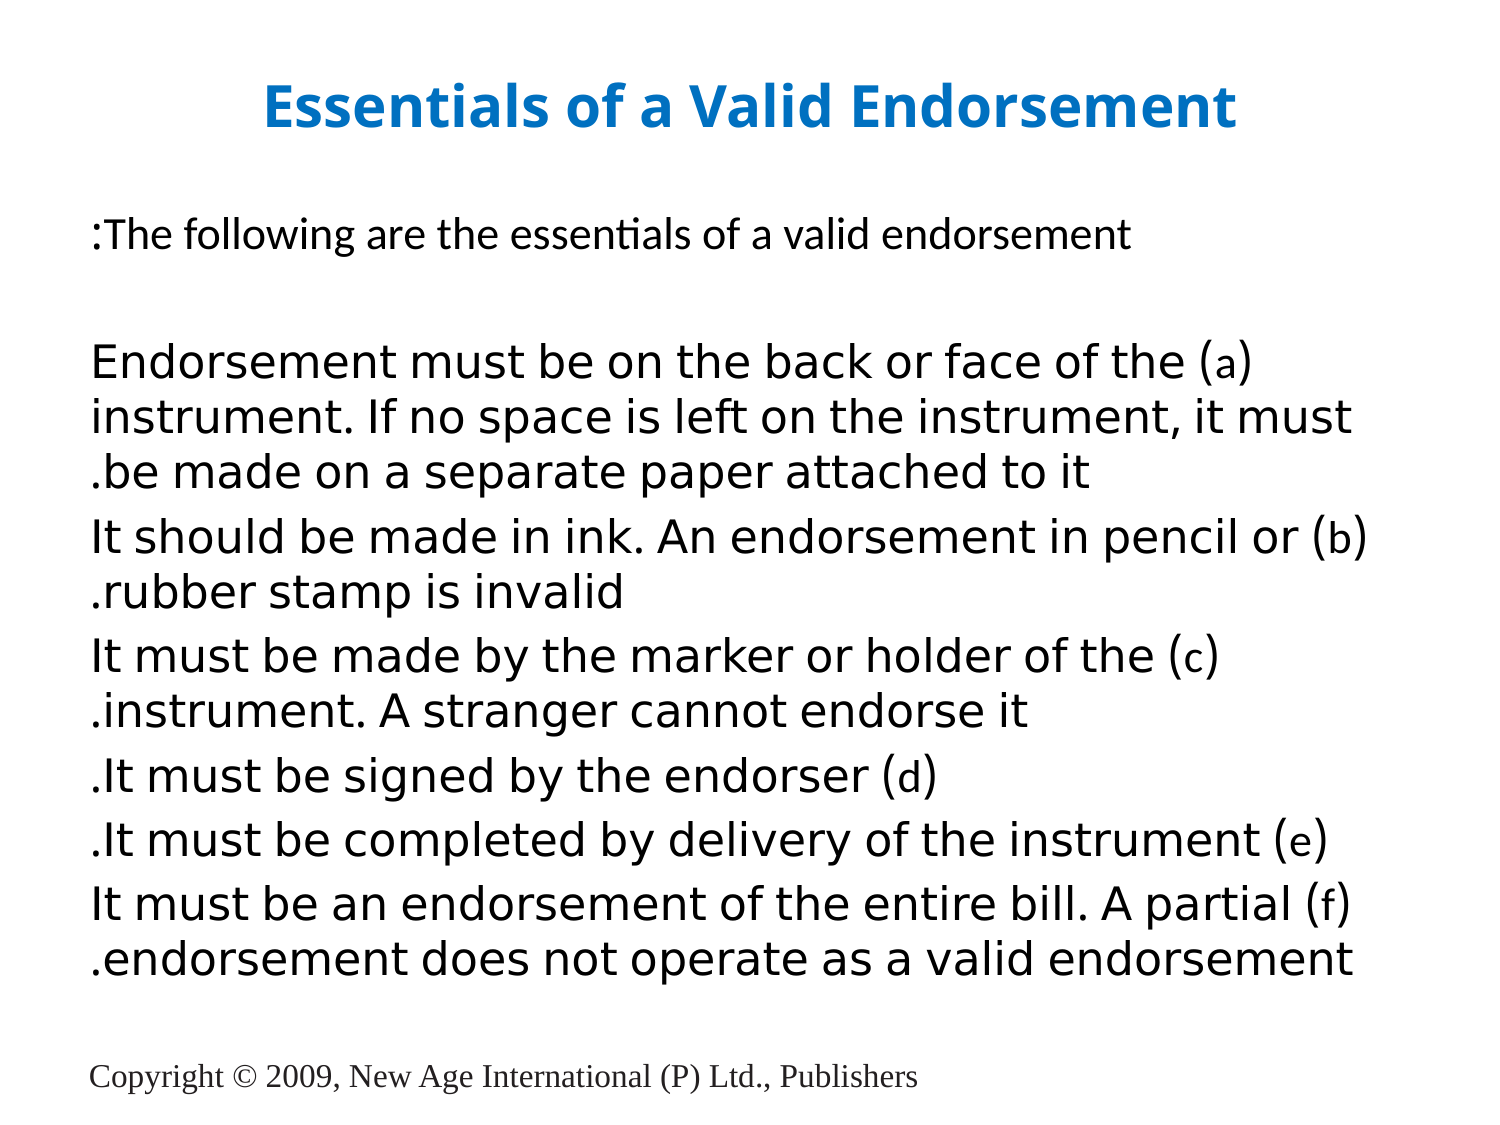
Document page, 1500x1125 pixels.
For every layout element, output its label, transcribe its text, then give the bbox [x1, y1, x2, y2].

title Essentials of a Valid Endorsement [75, 45, 1425, 196]
list The following are the essentials of a valid endorsement: (a) Endorsement must be on the back or face of the instrument. If no space is left on the instrument, it must be made on a separate paper attached to it. (b) It should be made in ink. An endorsement in pencil or rubber stamp is invalid. (c) It must be made by the marker or holder of the instrument. A stranger cannot endorse it. (d) It must be signed by the endorser. (e) It must be completed by delivery of the instrument. (f) It must be an endorsement of the entire bill. A partial endorsement does not operate as a valid endorsement. [75, 196, 1425, 1005]
text_box Copyright © 2009, New Age International (P) Ltd., Publishers [73, 1046, 1387, 1102]
